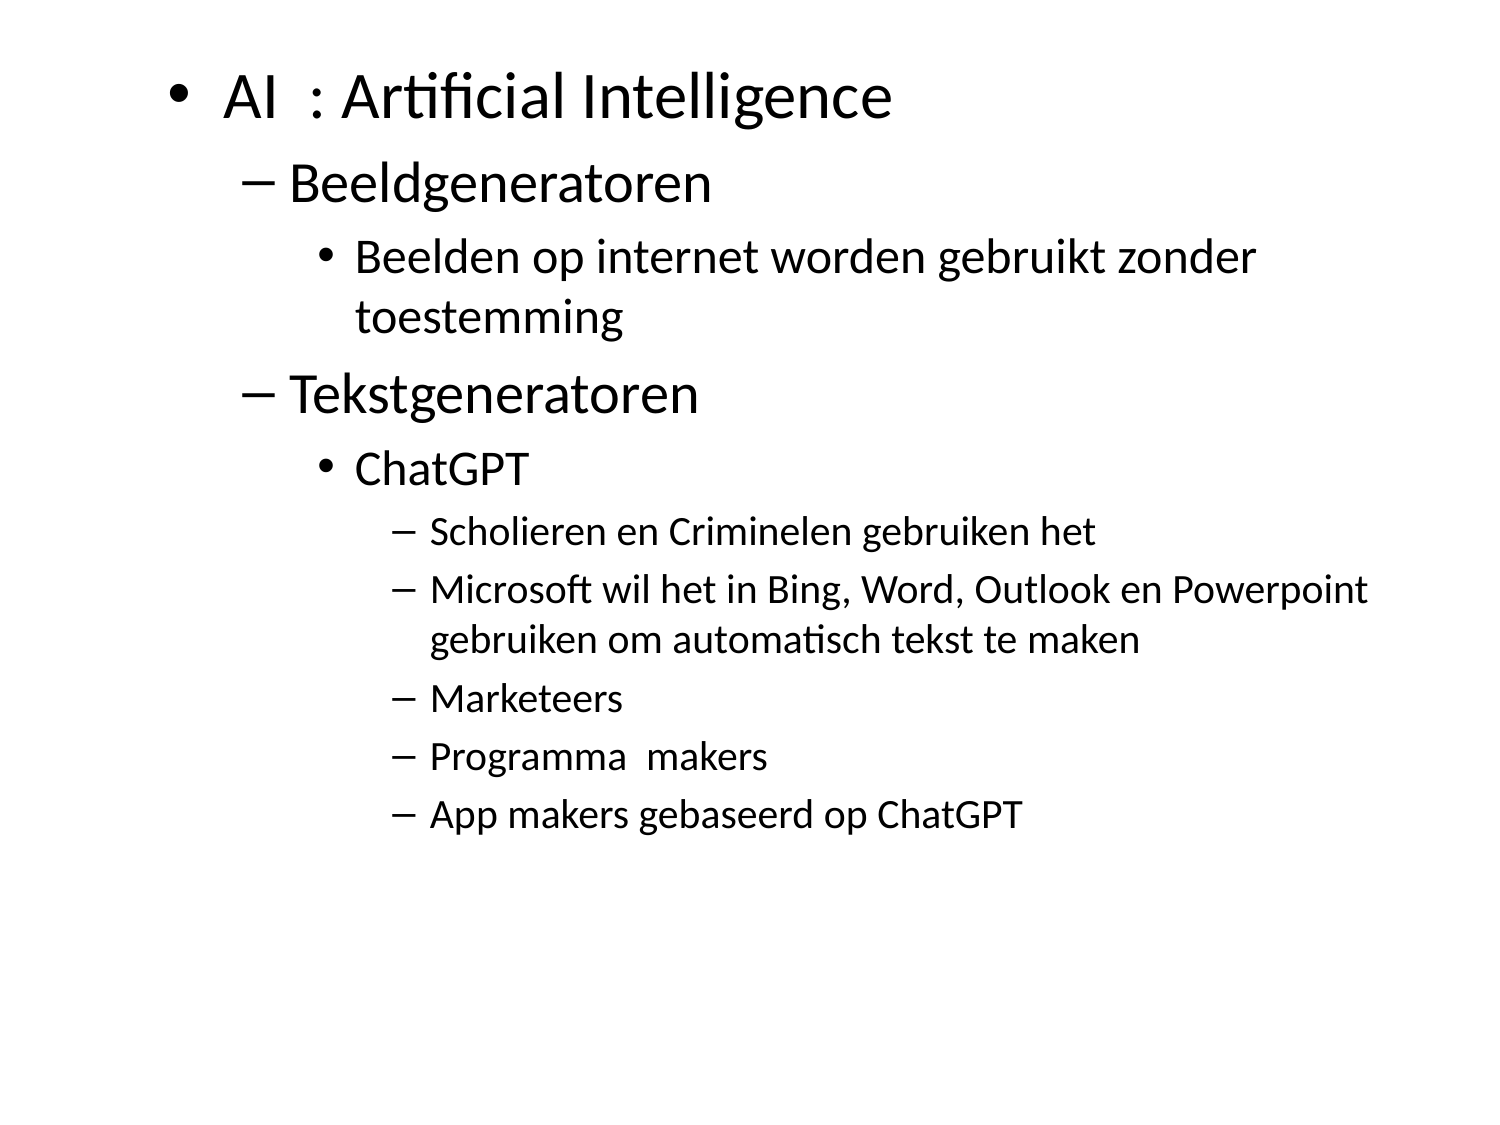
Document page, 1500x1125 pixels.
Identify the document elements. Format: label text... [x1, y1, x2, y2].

list AI : Artificial Intelligence Beeldgeneratoren Beelden op internet worden gebruikt zonder toestemming Tekstgeneratoren ChatGPT Scholieren en Criminelen gebruiken het Microsoft wil het in Bing, Word, Outlook en Powerpoint gebruiken om automatisch tekst te maken Marketeers Programma makers App makers gebaseerd op ChatGPT [152, 44, 1425, 1005]
